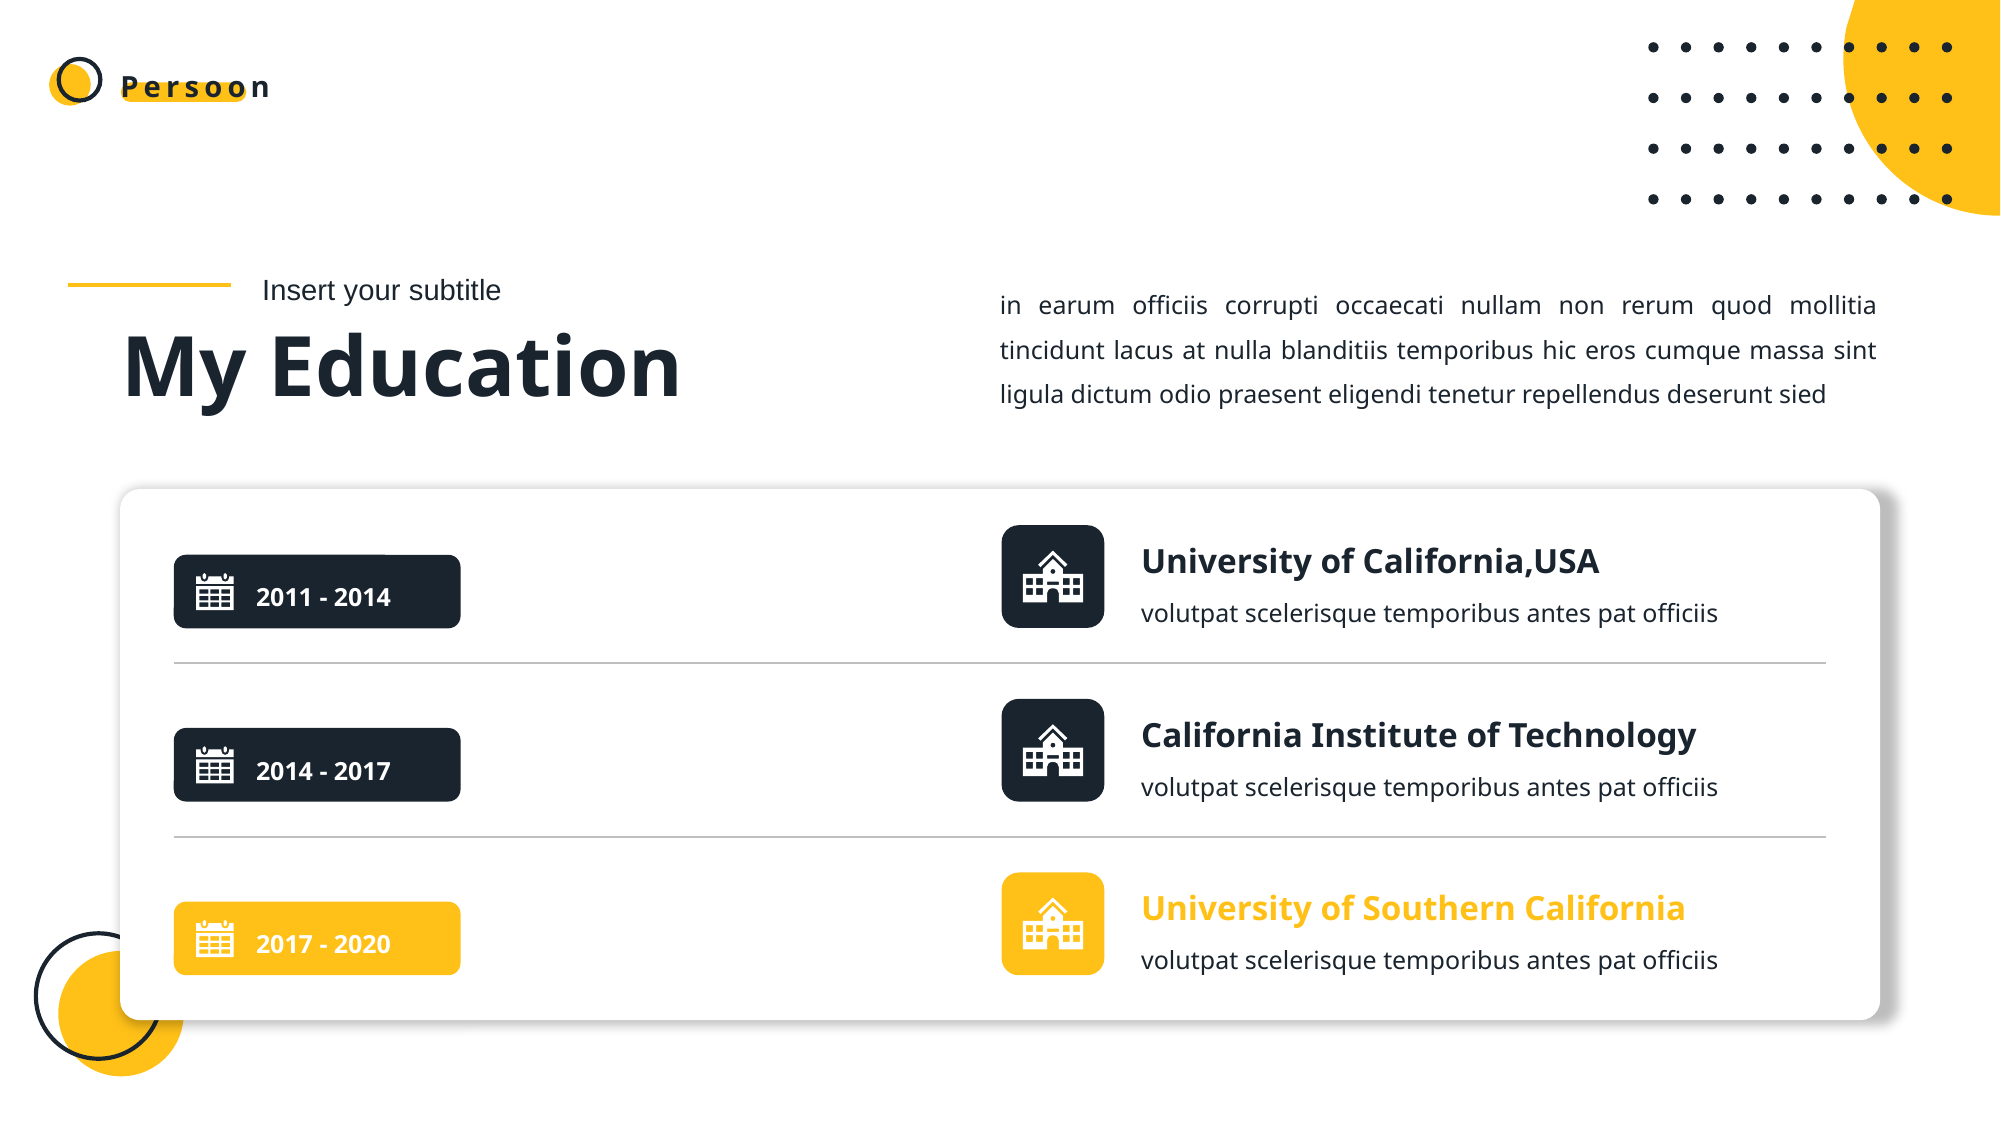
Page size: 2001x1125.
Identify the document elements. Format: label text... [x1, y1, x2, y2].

title My Education [106, 302, 960, 438]
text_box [1648, 42, 1953, 205]
text_box [1000, 871, 1106, 977]
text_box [196, 919, 234, 958]
text_box [172, 900, 462, 977]
subtitle Insert your subtitle [247, 260, 960, 318]
text_box in earum officiis corrupti occaecati nullam non rerum quod mollitia tincidunt lacus at nulla blanditiis temporibus hic eros cumque massa sint ligula dictum odio praesent eligendi tenetur repellendus deserunt sied [1000, 274, 1879, 409]
text_box [1000, 524, 1106, 629]
text_box [1000, 697, 1106, 803]
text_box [196, 572, 234, 611]
text_box 2014 - 2017 [256, 740, 473, 786]
text_box [119, 487, 1882, 1022]
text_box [35, 933, 184, 1077]
text_box [1843, 0, 2001, 217]
text_box [172, 553, 462, 630]
text_box 2017 - 2020 [256, 913, 473, 959]
text_box 2011 - 2014 [256, 567, 473, 612]
text_box [172, 726, 462, 803]
text_box University of California,USA [1140, 520, 1681, 581]
text_box volutpat scelerisque temporibus antes pat officiis [1140, 930, 1763, 975]
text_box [196, 746, 234, 784]
text_box California Institute of Technology [1140, 694, 1804, 754]
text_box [1022, 724, 1084, 777]
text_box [1022, 897, 1084, 950]
text_box University of Southern California [1140, 867, 1826, 928]
text_box volutpat scelerisque temporibus antes pat officiis [1140, 756, 1763, 802]
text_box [1022, 550, 1084, 603]
text_box volutpat scelerisque temporibus antes pat officiis [1140, 583, 1763, 628]
